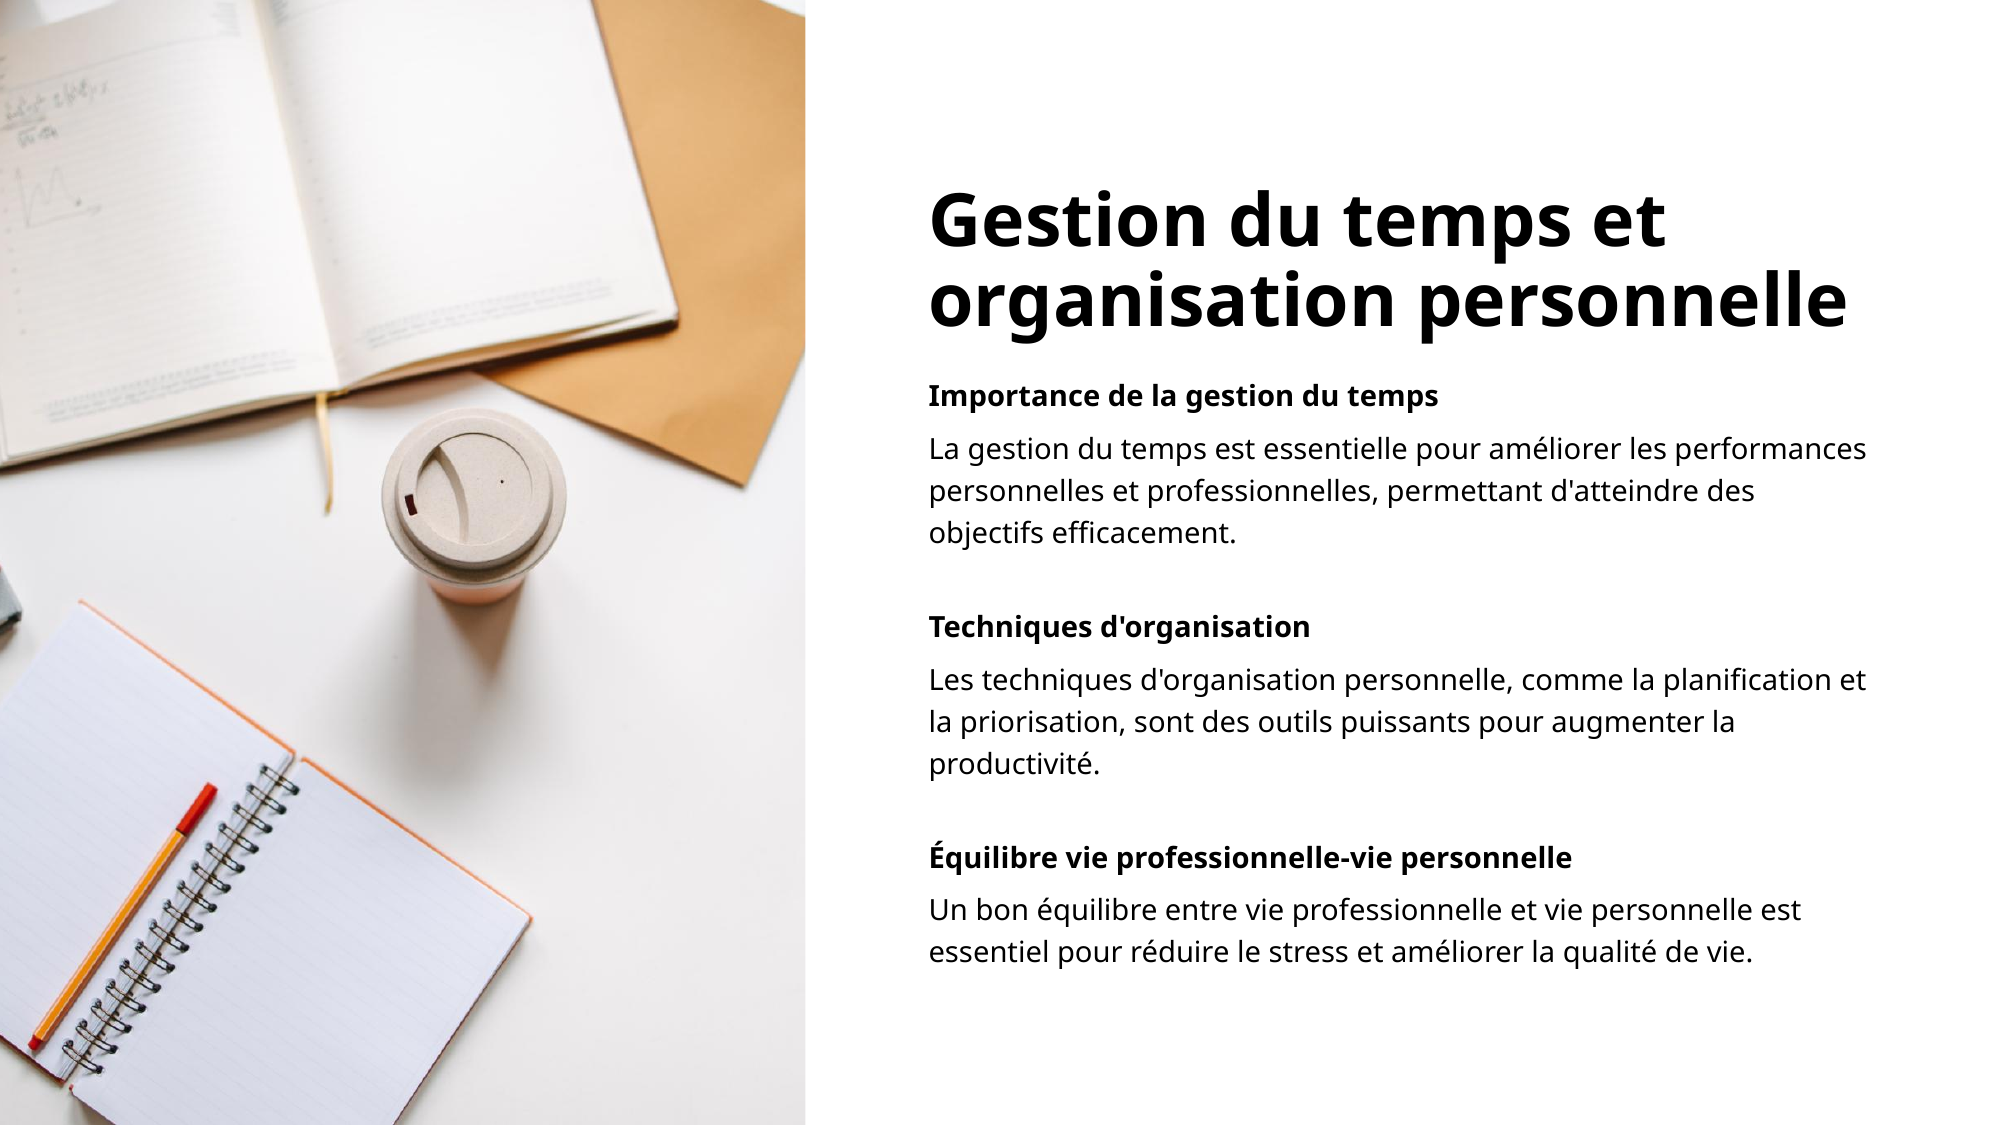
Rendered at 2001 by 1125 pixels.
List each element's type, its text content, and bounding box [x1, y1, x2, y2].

text_box [806, 0, 2000, 1125]
list Importance de la gestion du temps La gestion du temps est essentielle pour améliorer les performances personnelles et professionnelles, permettant d'atteindre des objectifs efficacement. Techniques d'organisation Les techniques d'organisation personnelle, comme la planification et la priorisation, sont des outils puissants pour augmenter la productivité. Équilibre vie professionnelle-vie personnelle Un bon équilibre entre vie professionnelle et vie personnelle est essentiel pour réduire le stress et améliorer la qualité de vie. [913, 363, 1884, 1035]
title Gestion du temps et organisation personnelle [913, 98, 1884, 350]
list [0, 0, 806, 1125]
